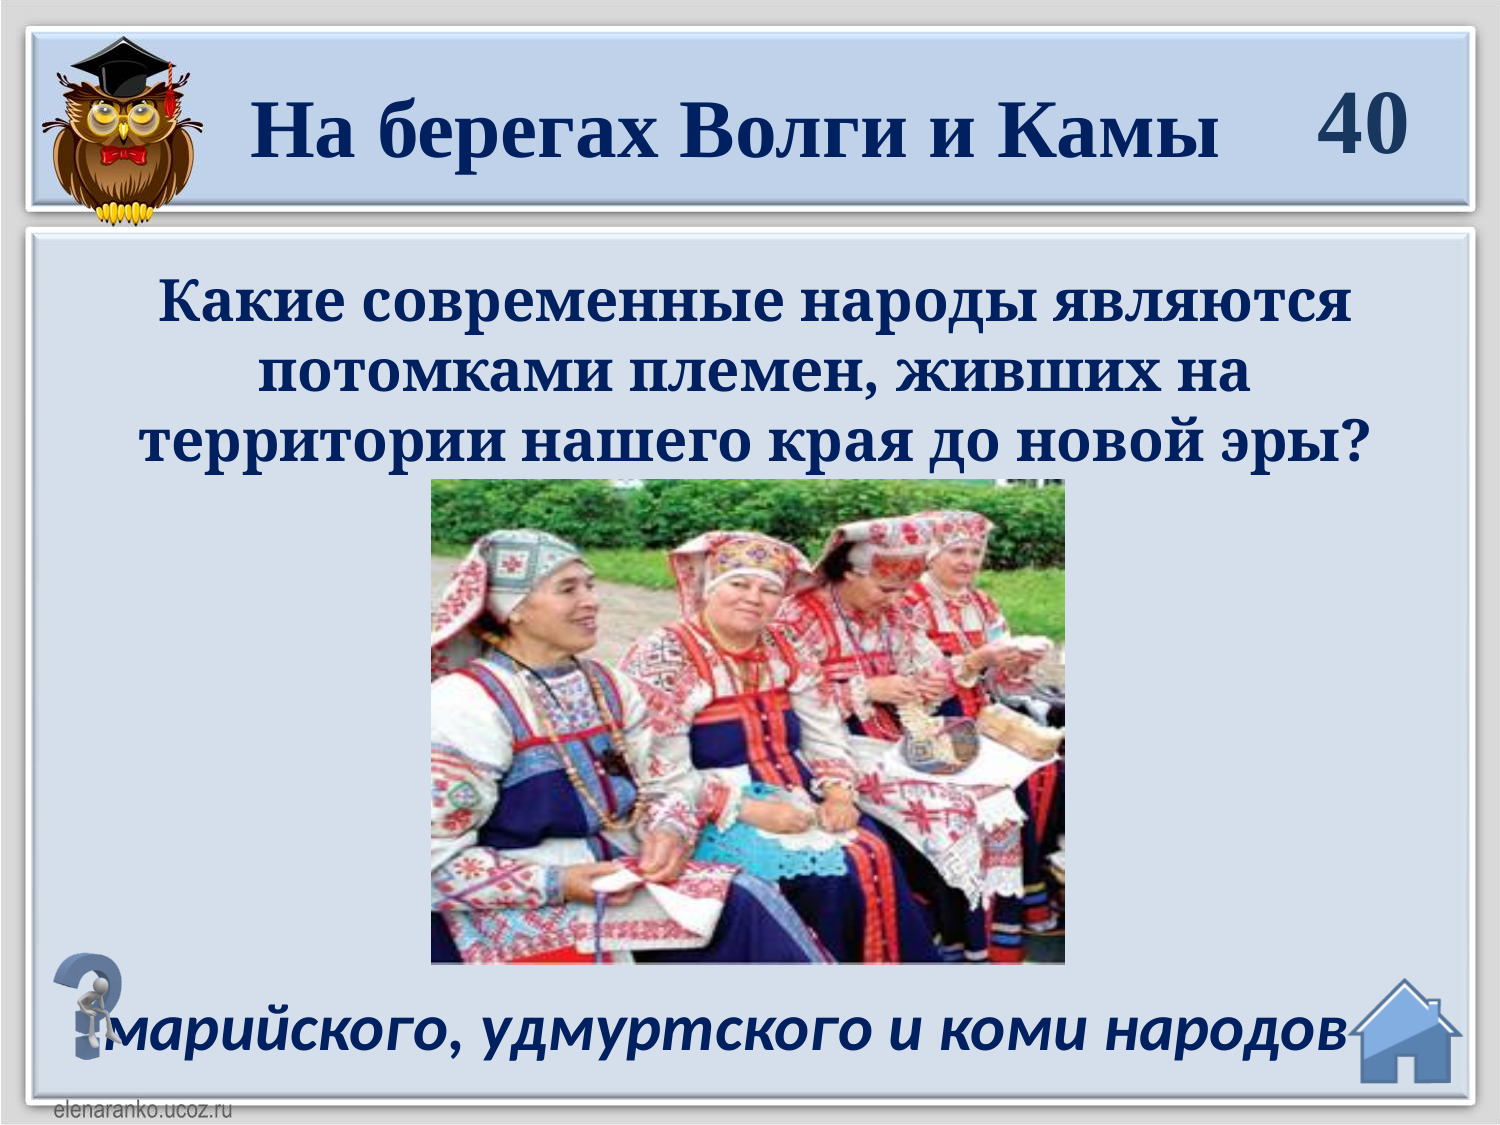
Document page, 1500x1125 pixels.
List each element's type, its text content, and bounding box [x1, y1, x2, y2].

text_box На берегах Волги и Камы [235, 66, 1236, 182]
picture [0, 0, 1500, 1125]
text_box марийского, удмуртского и коми народов [29, 975, 1342, 1071]
text_box Какие современные народы являются потомками племен, живших на территории нашего края до новой эры? [64, 255, 1447, 480]
text_box 40 [1281, 54, 1447, 180]
